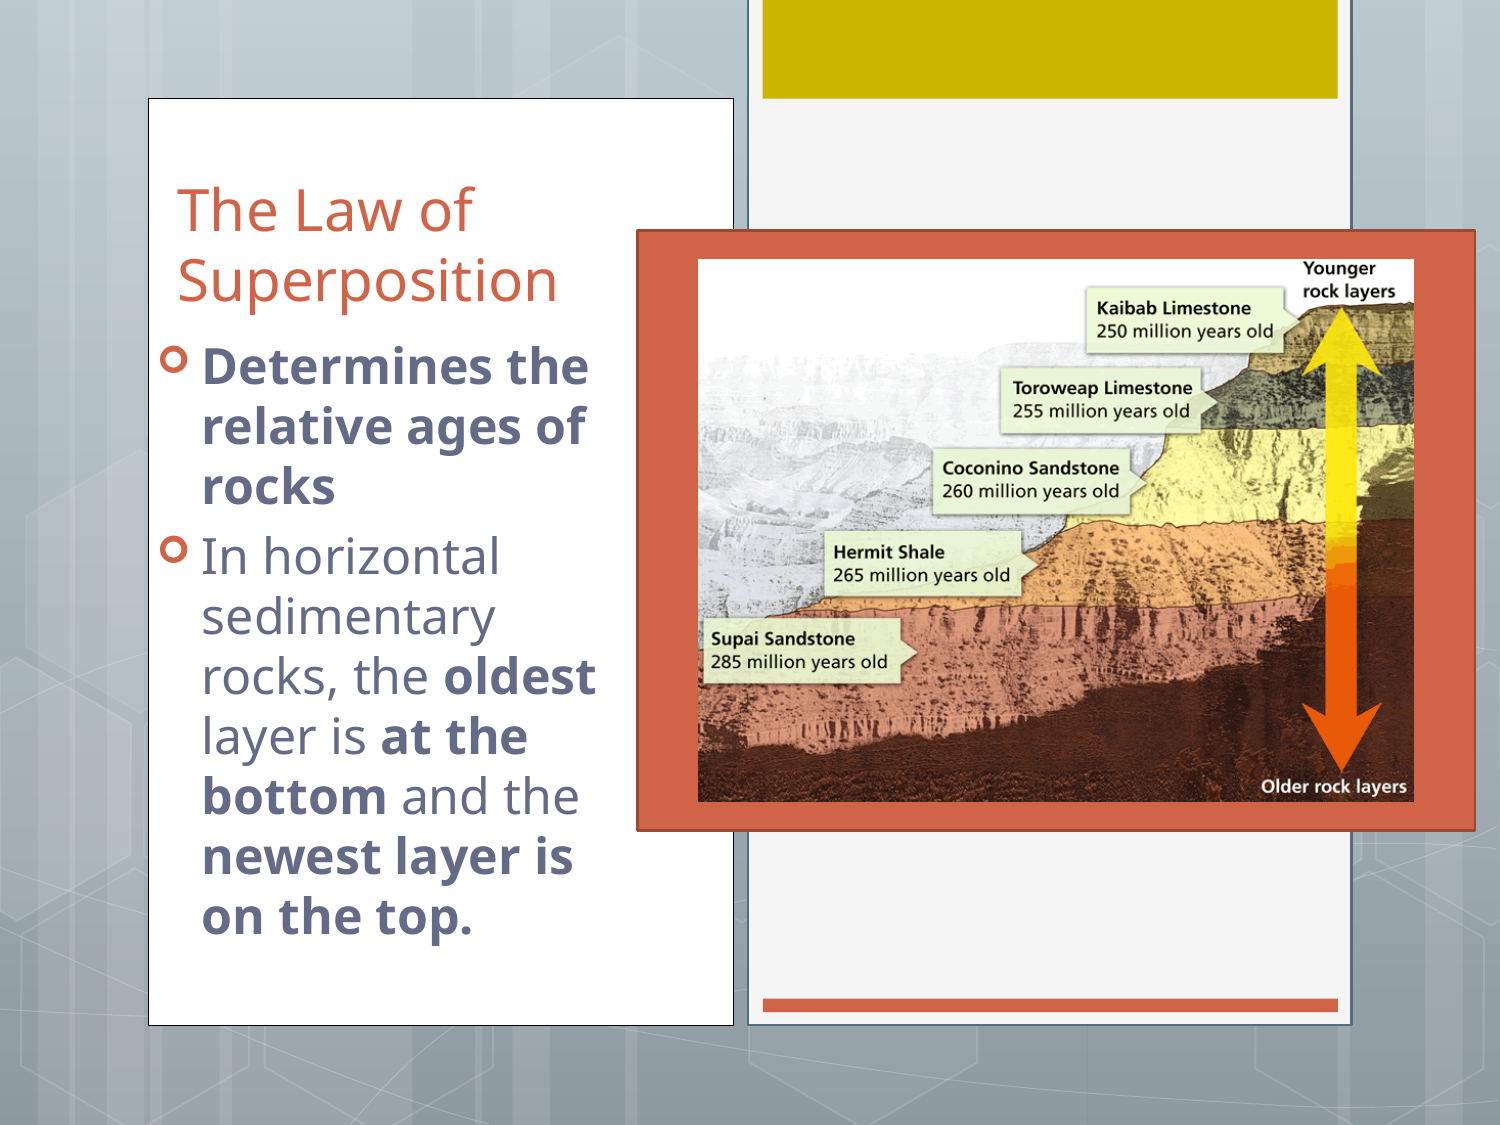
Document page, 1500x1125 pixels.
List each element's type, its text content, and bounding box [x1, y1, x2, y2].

title The Law of Superposition [162, 81, 705, 322]
picture [698, 259, 1414, 802]
list Determines the relative ages of rocks In horizontal sedimentary rocks, the oldest layer is at the bottom and the newest layer is on the top. [130, 327, 638, 1125]
text_box [636, 229, 1476, 832]
